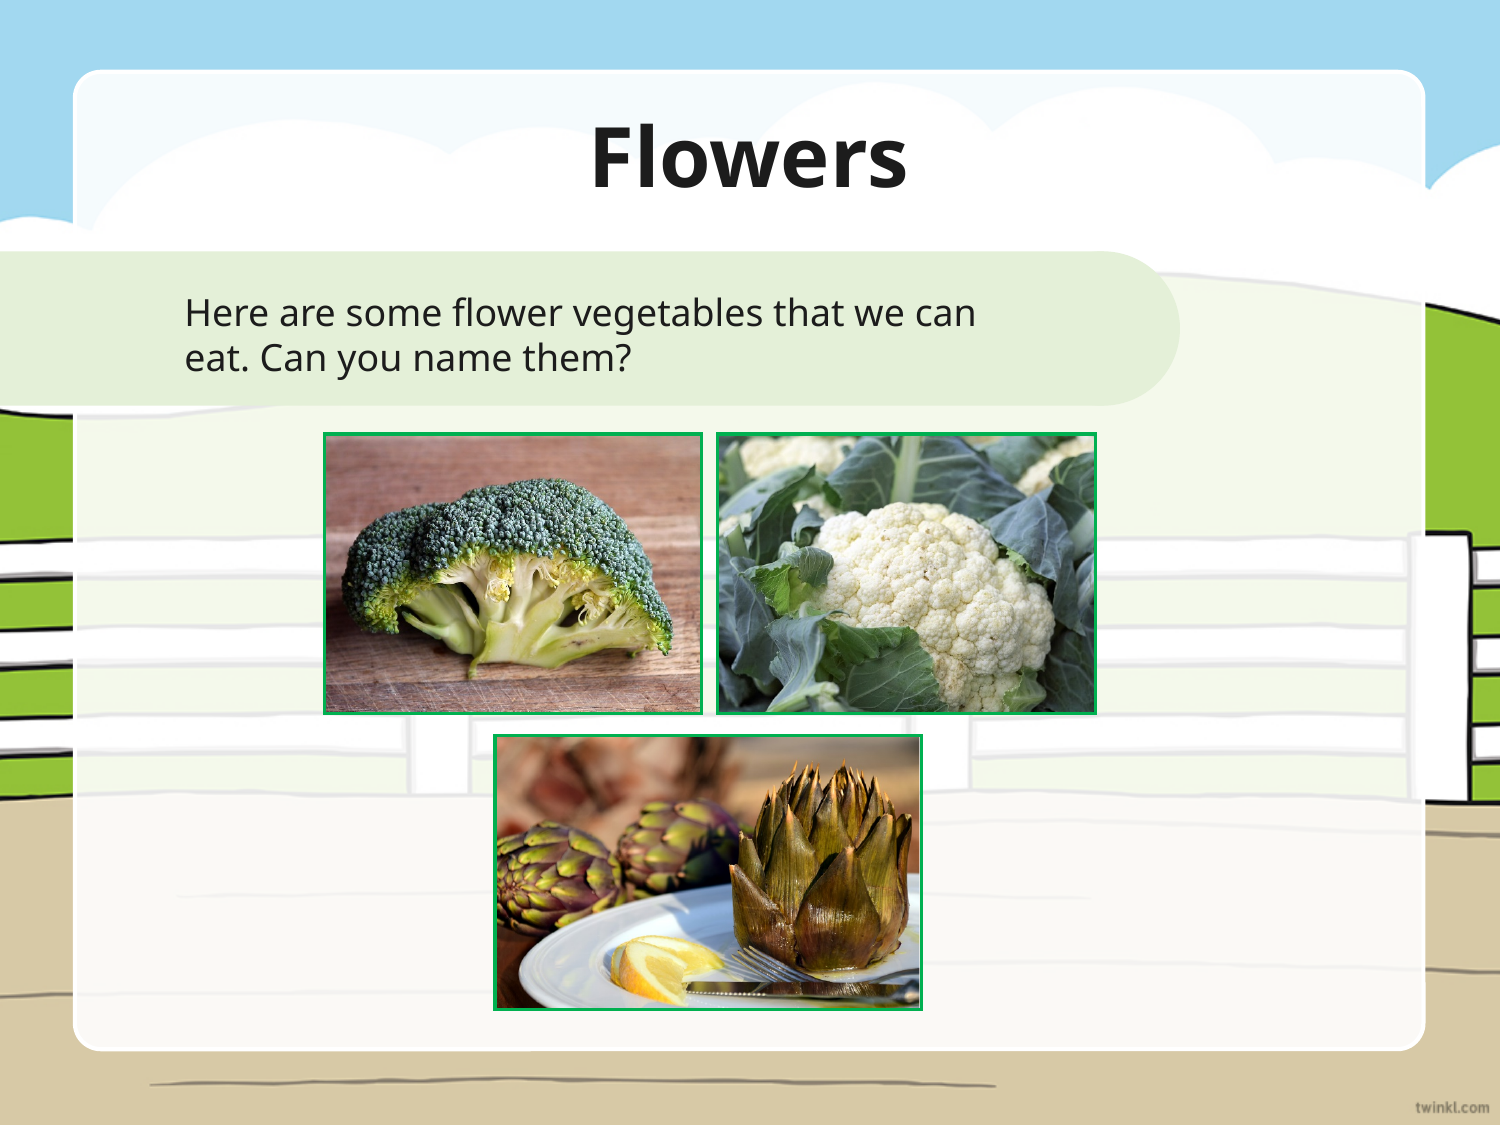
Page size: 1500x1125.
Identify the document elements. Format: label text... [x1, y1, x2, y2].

title Flowers [75, 78, 1424, 242]
picture [0, 0, 1500, 1125]
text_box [0, 251, 1180, 1008]
